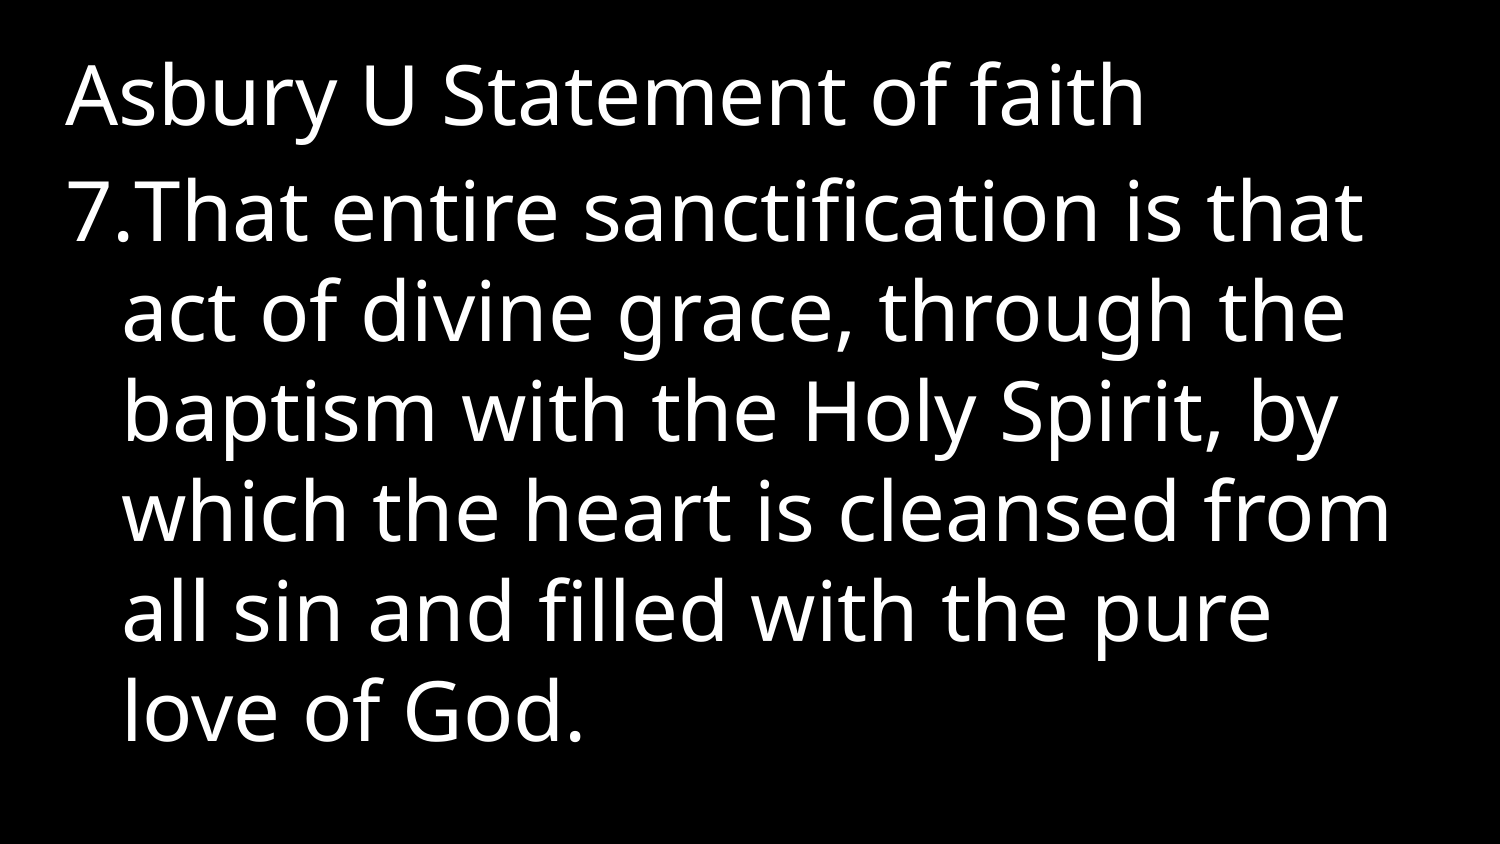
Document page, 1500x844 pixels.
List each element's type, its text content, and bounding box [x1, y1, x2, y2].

subtitle Asbury U Statement of faith That entire sanctification is that act of divine grace, through the baptism with the Holy Spirit, by which the heart is cleansed from all sin and filled with the pure love of God. [50, 34, 1450, 797]
